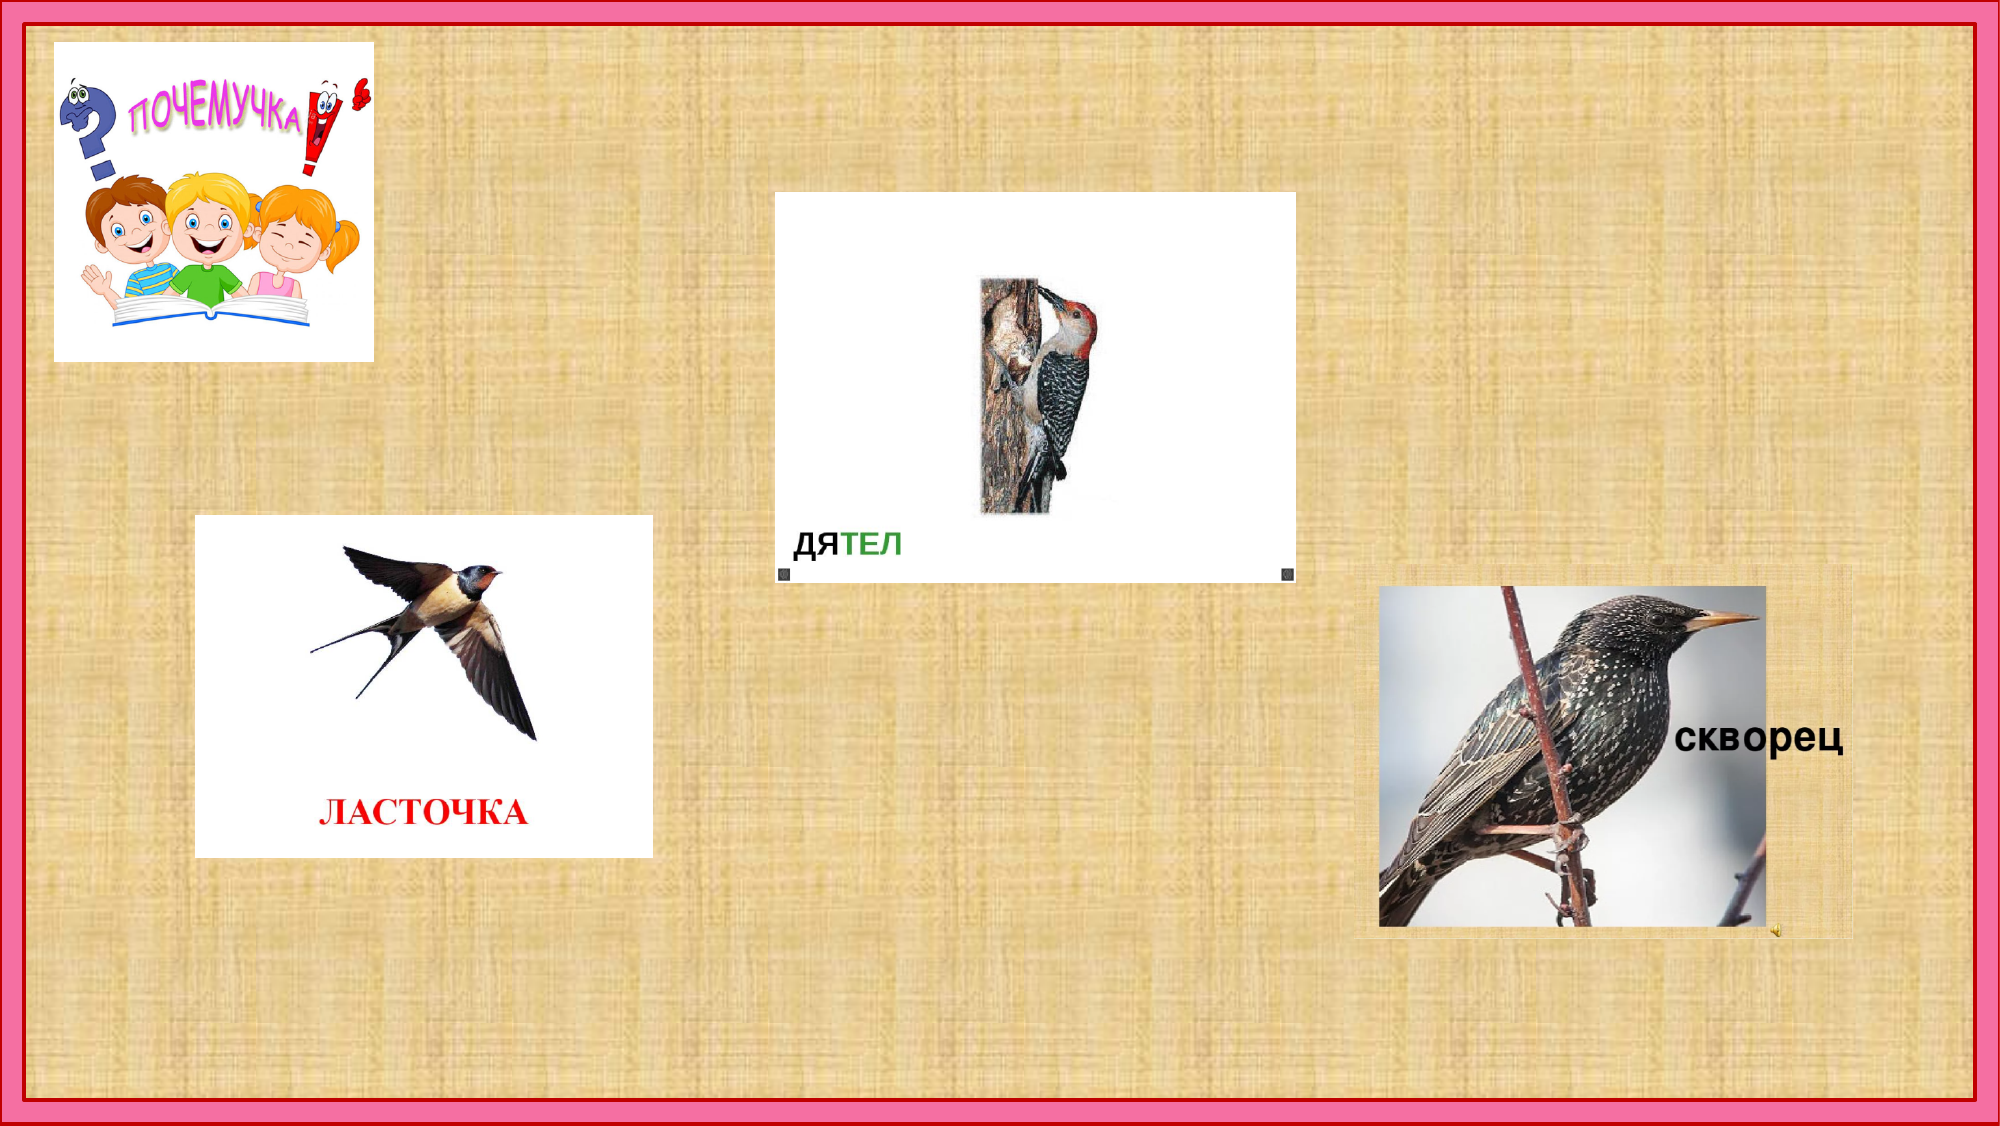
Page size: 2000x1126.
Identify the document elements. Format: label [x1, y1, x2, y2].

list [54, 42, 375, 363]
picture [26, 26, 1973, 1098]
